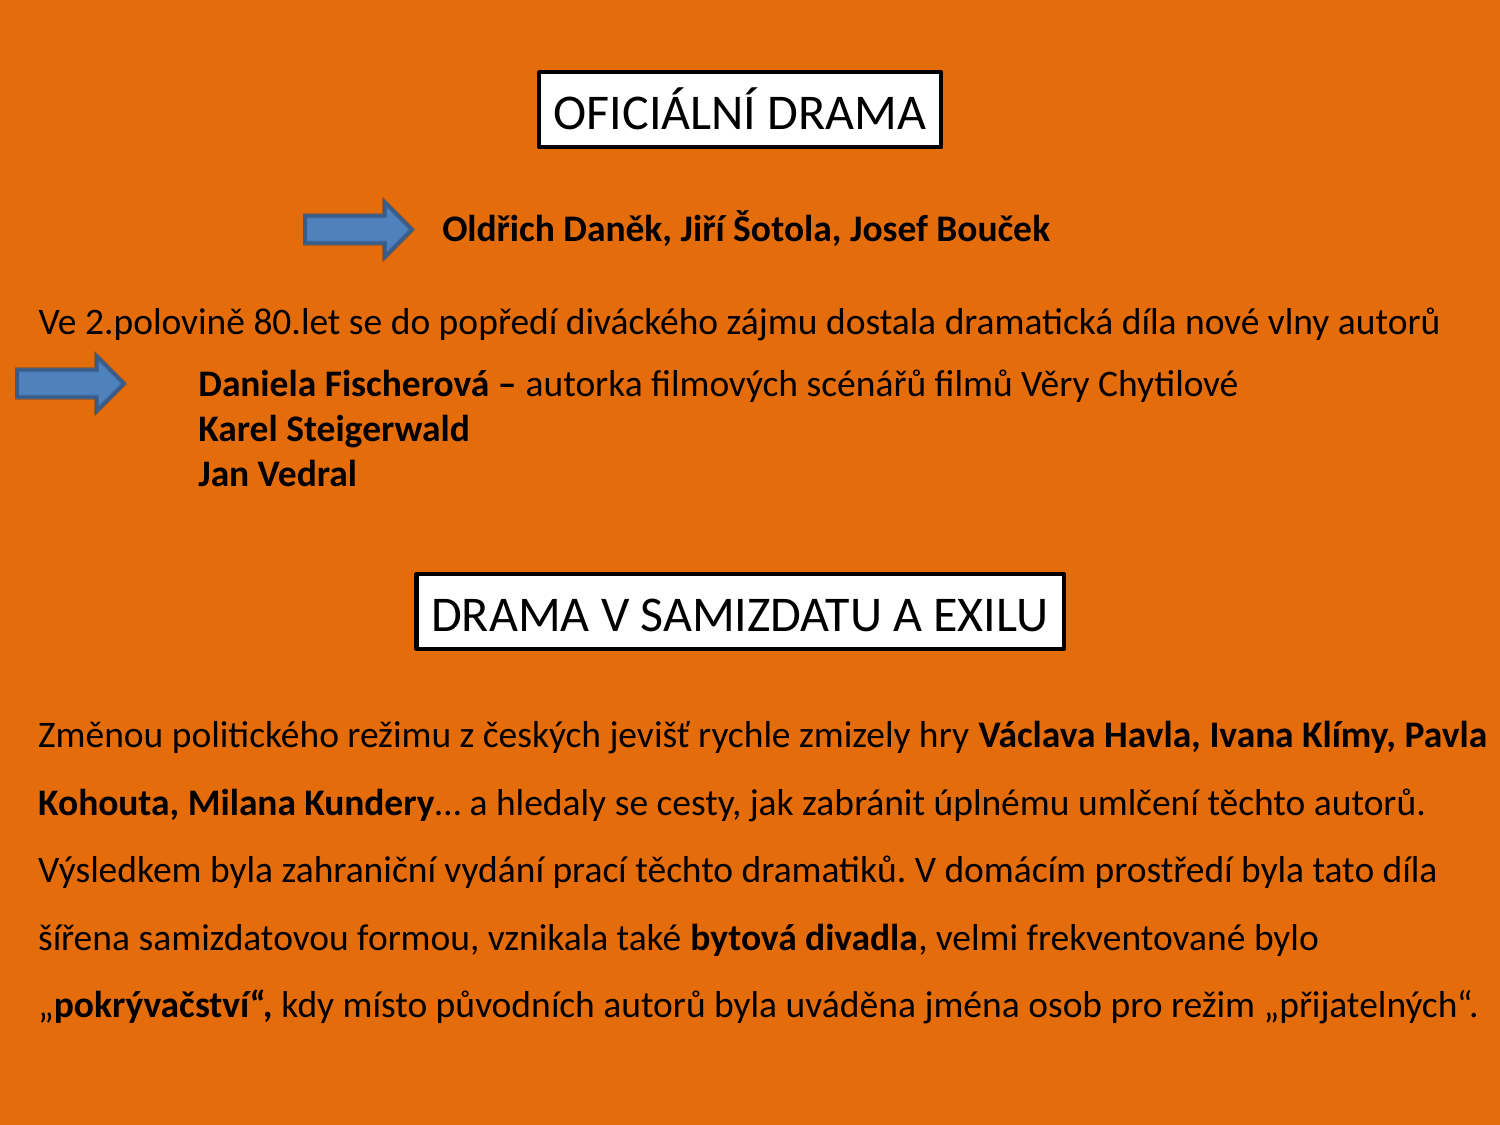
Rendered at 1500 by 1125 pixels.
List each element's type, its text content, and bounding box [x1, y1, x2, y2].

text_box Daniela Fischerová – autorka filmových scénářů filmů Věry Chytilové Karel Steigerwald Jan Vedral [183, 351, 1255, 501]
picture [303, 197, 415, 262]
text_box Ve 2.polovině 80.let se do popředí diváckého zájmu dostala dramatická díla nové vlny autorů [23, 289, 1457, 349]
picture [15, 350, 127, 416]
text_box Změnou politického režimu z českých jevišť rychle zmizely hry Václava Havla, Ivana Klímy, Pavla Kohouta, Milana Kundery… a hledaly se cesty, jak zabránit úplnému umlčení těchto autorů. Výsledkem byla zahraniční vydání prací těchto dramatiků. V domácím prostředí byla tato díla šířena samizdatovou formou, vznikala také bytová divadla, velmi frekventované bylo „pokrývačství“, kdy místo původních autorů byla uváděna jména osob pro režim „přijatelných“. [23, 680, 1500, 1033]
text_box OFICIÁLNÍ DRAMA [537, 70, 943, 149]
text_box Oldřich Daněk, Jiří Šotola, Josef Bouček [427, 196, 1067, 256]
text_box DRAMA V SAMIZDATU A EXILU [414, 572, 1066, 651]
